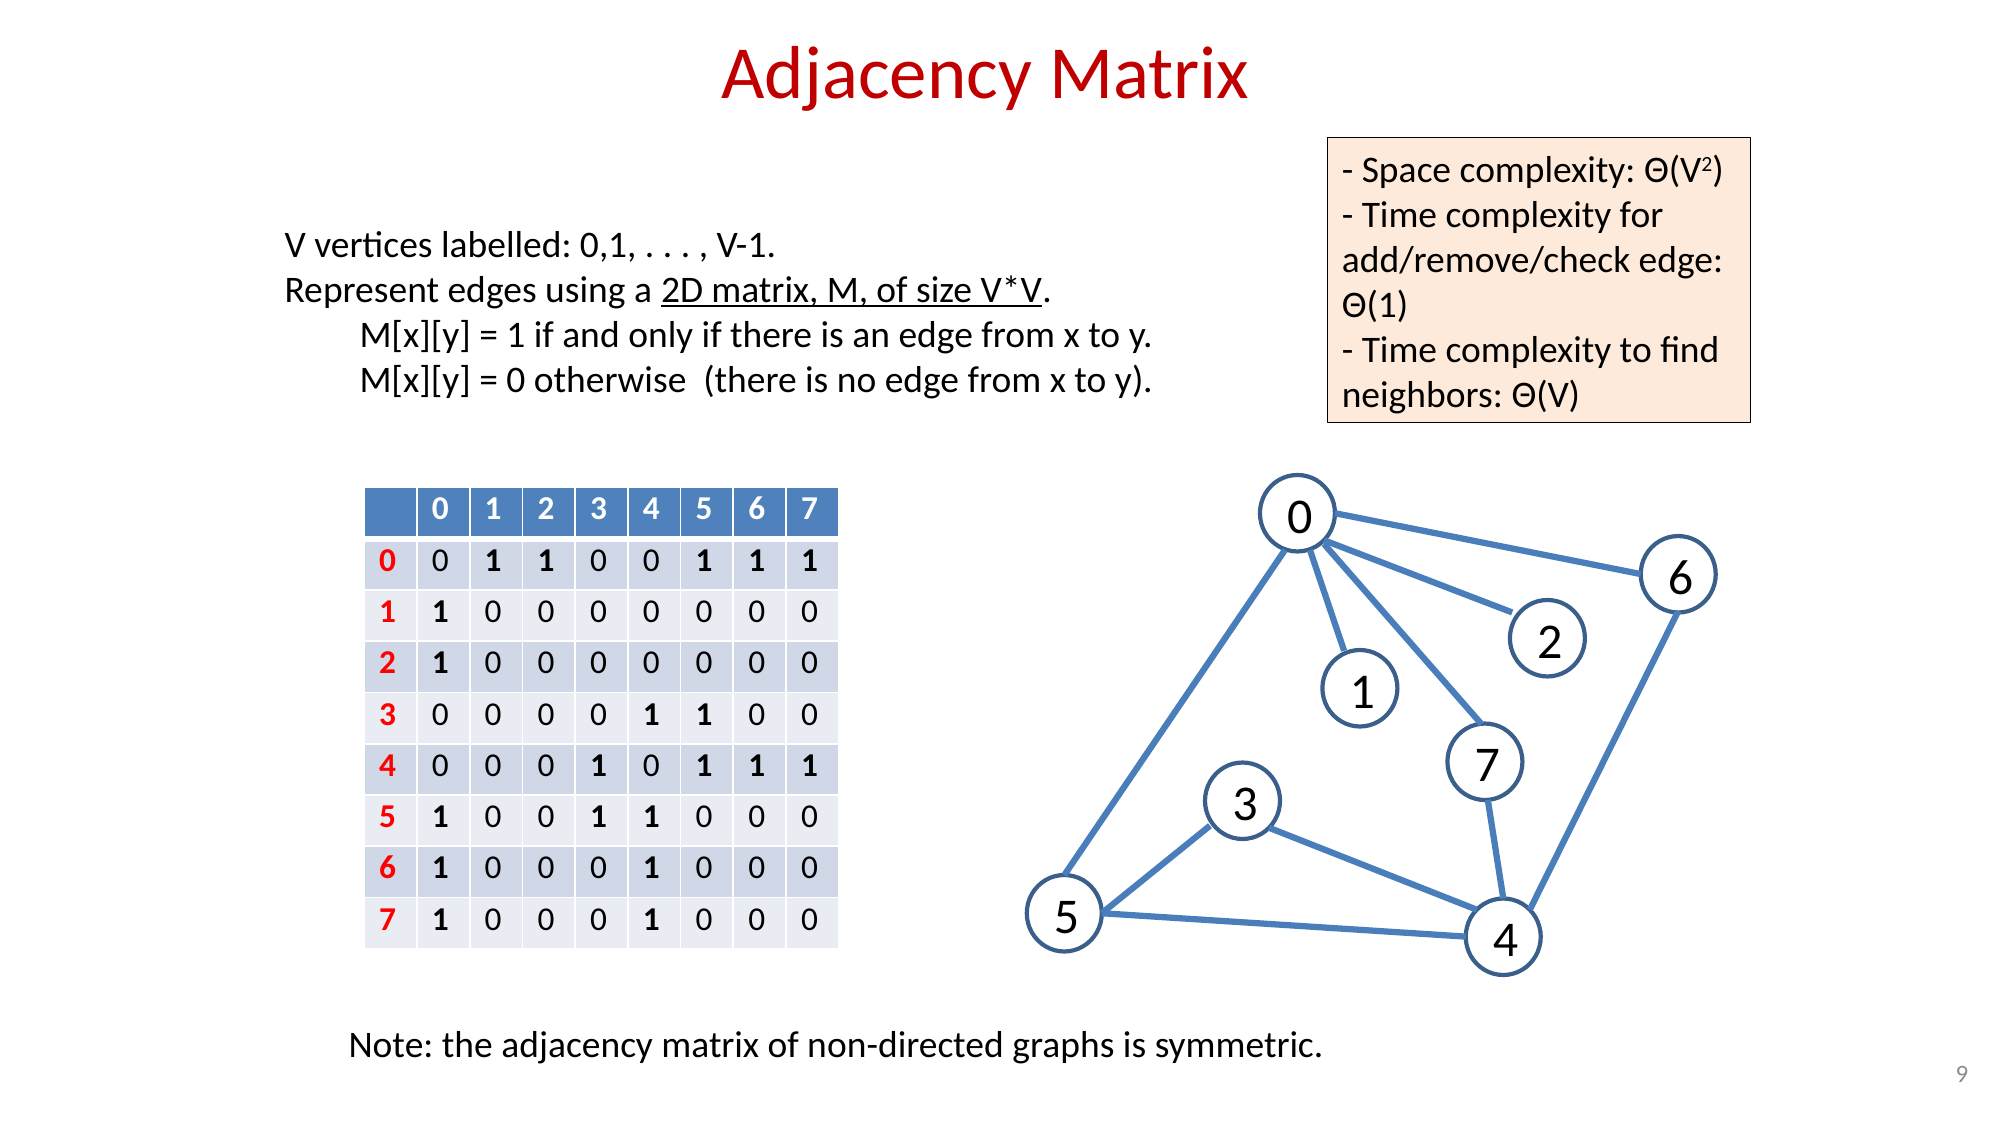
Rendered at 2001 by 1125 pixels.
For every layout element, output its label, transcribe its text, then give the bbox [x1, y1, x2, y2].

table_cell 1 [787, 745, 838, 794]
table_header 5 [681, 488, 732, 536]
table_cell 3 [365, 693, 416, 743]
table_cell 0 [471, 898, 522, 948]
table_header [365, 488, 416, 536]
text_box - Space complexity: Θ(V2) - Time complexity for add/remove/check edge: Θ(1) - Time complexity to find neighbors: Θ(V) [1327, 137, 1750, 423]
table_cell 0 [576, 642, 627, 692]
table_cell 0 [418, 693, 469, 743]
text_box Note: the adjacency matrix of non-directed graphs is symmetric. [333, 1012, 1340, 1073]
table_cell 1 [365, 591, 416, 640]
table_cell 0 [523, 642, 574, 692]
table_cell 1 [734, 745, 785, 794]
table_cell 1 [629, 847, 680, 897]
table_cell 1 [418, 796, 469, 845]
table_cell 1 [418, 642, 469, 692]
table_cell 0 [576, 898, 627, 948]
table_cell 0 [523, 591, 574, 640]
table_cell 1 [471, 542, 522, 589]
table_cell 1 [681, 745, 732, 794]
table_cell 5 [365, 796, 416, 845]
table_cell 1 [418, 847, 469, 897]
table_cell 4 [365, 745, 416, 794]
table_cell 0 [523, 796, 574, 845]
table_cell 0 [471, 796, 522, 845]
table_cell 0 [787, 847, 838, 897]
table_cell 0 [471, 693, 522, 743]
table_cell 0 [576, 693, 627, 743]
table_cell 0 [471, 642, 522, 692]
table_cell 1 [787, 542, 838, 589]
table_cell 0 [523, 847, 574, 897]
table_header 7 [787, 488, 838, 536]
table_cell 0 [576, 847, 627, 897]
table_cell 0 [681, 642, 732, 692]
table_header 6 [734, 488, 785, 536]
table_cell 2 [365, 642, 416, 692]
table_header 0 [418, 488, 469, 536]
table_cell 0 [787, 693, 838, 743]
table_cell 0 [734, 591, 785, 640]
table_header 1 [471, 488, 522, 536]
table_cell 0 [418, 542, 469, 589]
table_cell 6 [365, 847, 416, 897]
table_cell 0 [523, 693, 574, 743]
table_cell 0 [734, 898, 785, 948]
table_cell 0 [523, 898, 574, 948]
table_cell 1 [681, 693, 732, 743]
table_cell 0 [471, 591, 522, 640]
table_cell 0 [734, 847, 785, 897]
table_cell 0 [576, 542, 627, 589]
table_cell 1 [523, 542, 574, 589]
table_cell 0 [734, 642, 785, 692]
table_cell 0 [681, 591, 732, 640]
text_box V vertices labelled: 0,1, . . . , V-1. Represent edges using a 2D matrix, M, of size V*V. M[x][y] = 1 if and only if there is an edge from x to y. M[x][y] = 0 otherwise (there is no edge from x to y). [269, 212, 1263, 408]
table_cell 1 [576, 745, 627, 794]
table_cell 0 [787, 642, 838, 692]
table_cell 0 [681, 898, 732, 948]
table_cell 1 [629, 693, 680, 743]
table_cell 1 [629, 898, 680, 948]
title Adjacency Matrix [310, 0, 1661, 138]
table_cell 1 [418, 591, 469, 640]
table_cell 0 [523, 745, 574, 794]
table_cell 0 [629, 542, 680, 589]
table_cell 1 [418, 898, 469, 948]
table_header 2 [523, 488, 574, 536]
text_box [1026, 474, 1716, 976]
table_header 3 [576, 488, 627, 536]
table_cell 0 [787, 796, 838, 845]
table_cell 0 [418, 745, 469, 794]
table_cell 7 [365, 898, 416, 948]
table_cell 0 [629, 745, 680, 794]
table_cell 0 [734, 693, 785, 743]
table_cell 0 [787, 898, 838, 948]
table_cell 0 [365, 542, 416, 589]
table_header 4 [629, 488, 680, 536]
table_cell 0 [471, 847, 522, 897]
table_cell 0 [629, 591, 680, 640]
table_cell 0 [576, 591, 627, 640]
table_cell 1 [629, 796, 680, 845]
table_cell 1 [681, 542, 732, 589]
table_cell 1 [734, 542, 785, 589]
table_cell 0 [734, 796, 785, 845]
table_cell 0 [629, 642, 680, 692]
slide_number 9 [1516, 1042, 1984, 1103]
table_cell 0 [471, 745, 522, 794]
table_cell 0 [681, 847, 732, 897]
table_cell 0 [681, 796, 732, 845]
table_cell 1 [576, 796, 627, 845]
table_cell 0 [787, 591, 838, 640]
